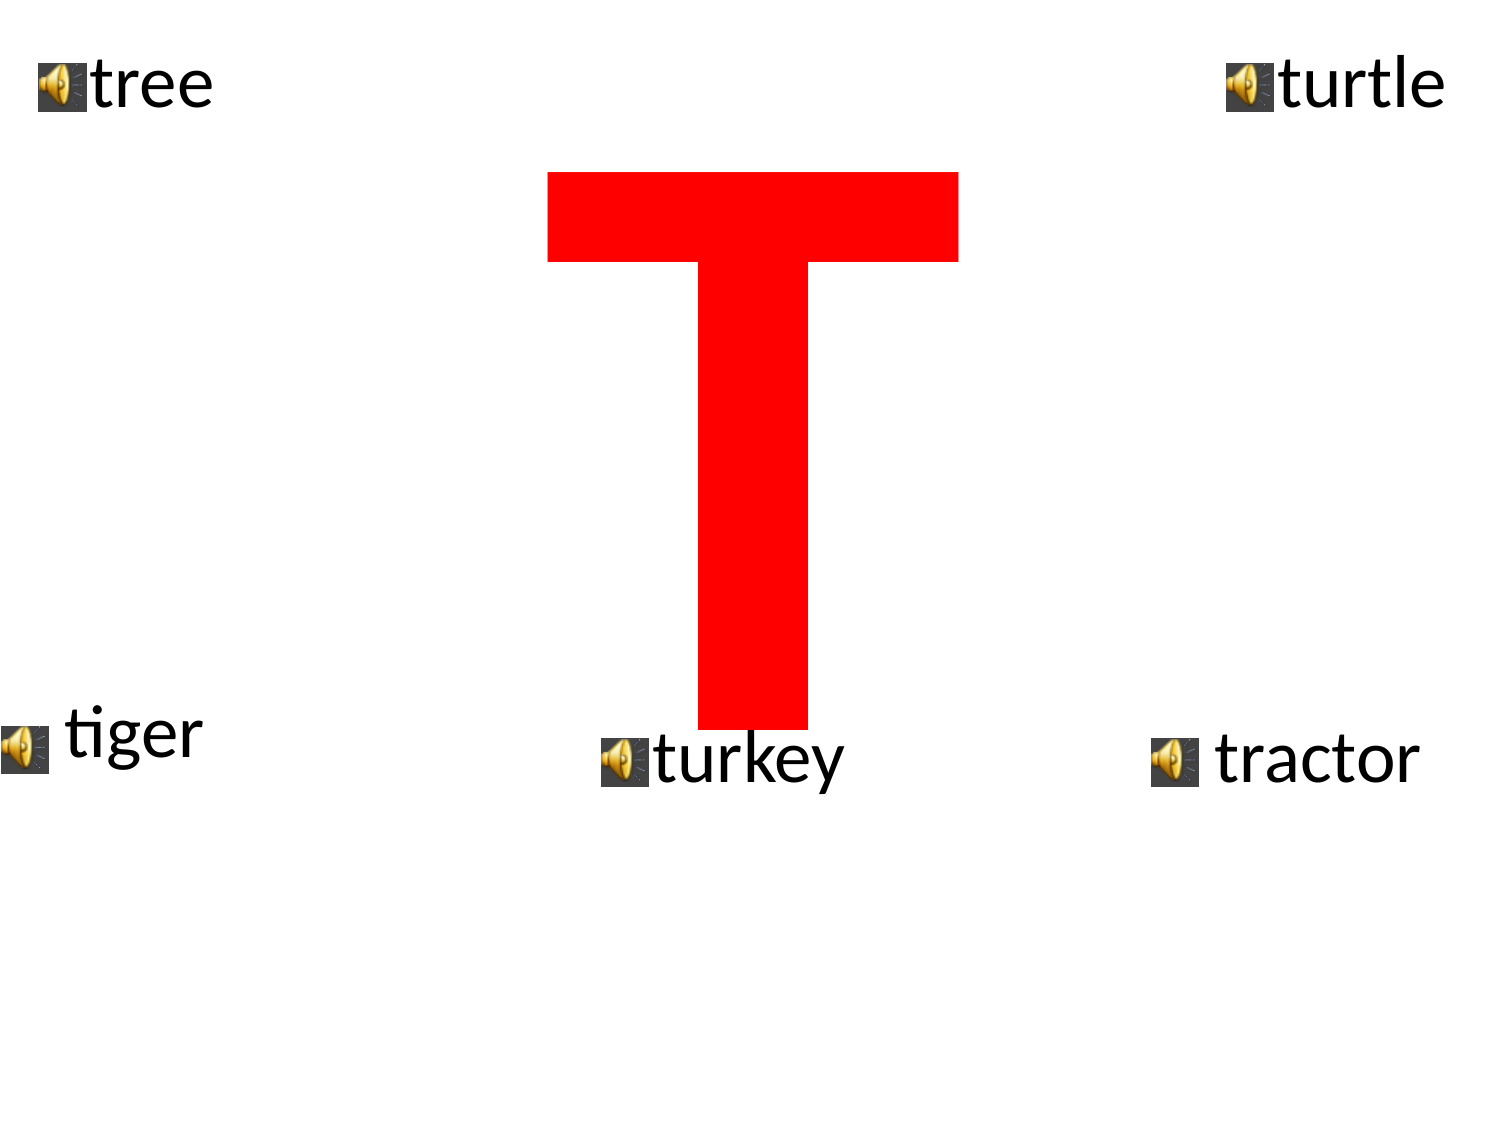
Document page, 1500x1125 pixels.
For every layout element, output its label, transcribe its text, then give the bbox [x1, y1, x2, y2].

text_box T [525, 0, 982, 910]
text_box turkey [637, 699, 875, 850]
text_box tiger [49, 674, 350, 780]
picture [0, 724, 51, 776]
text_box tractor [1199, 699, 1500, 805]
picture [599, 737, 651, 788]
picture [1224, 62, 1276, 113]
text_box turtle [1262, 24, 1500, 130]
picture [1149, 737, 1201, 788]
text_box tree [75, 24, 275, 130]
picture [37, 62, 88, 113]
